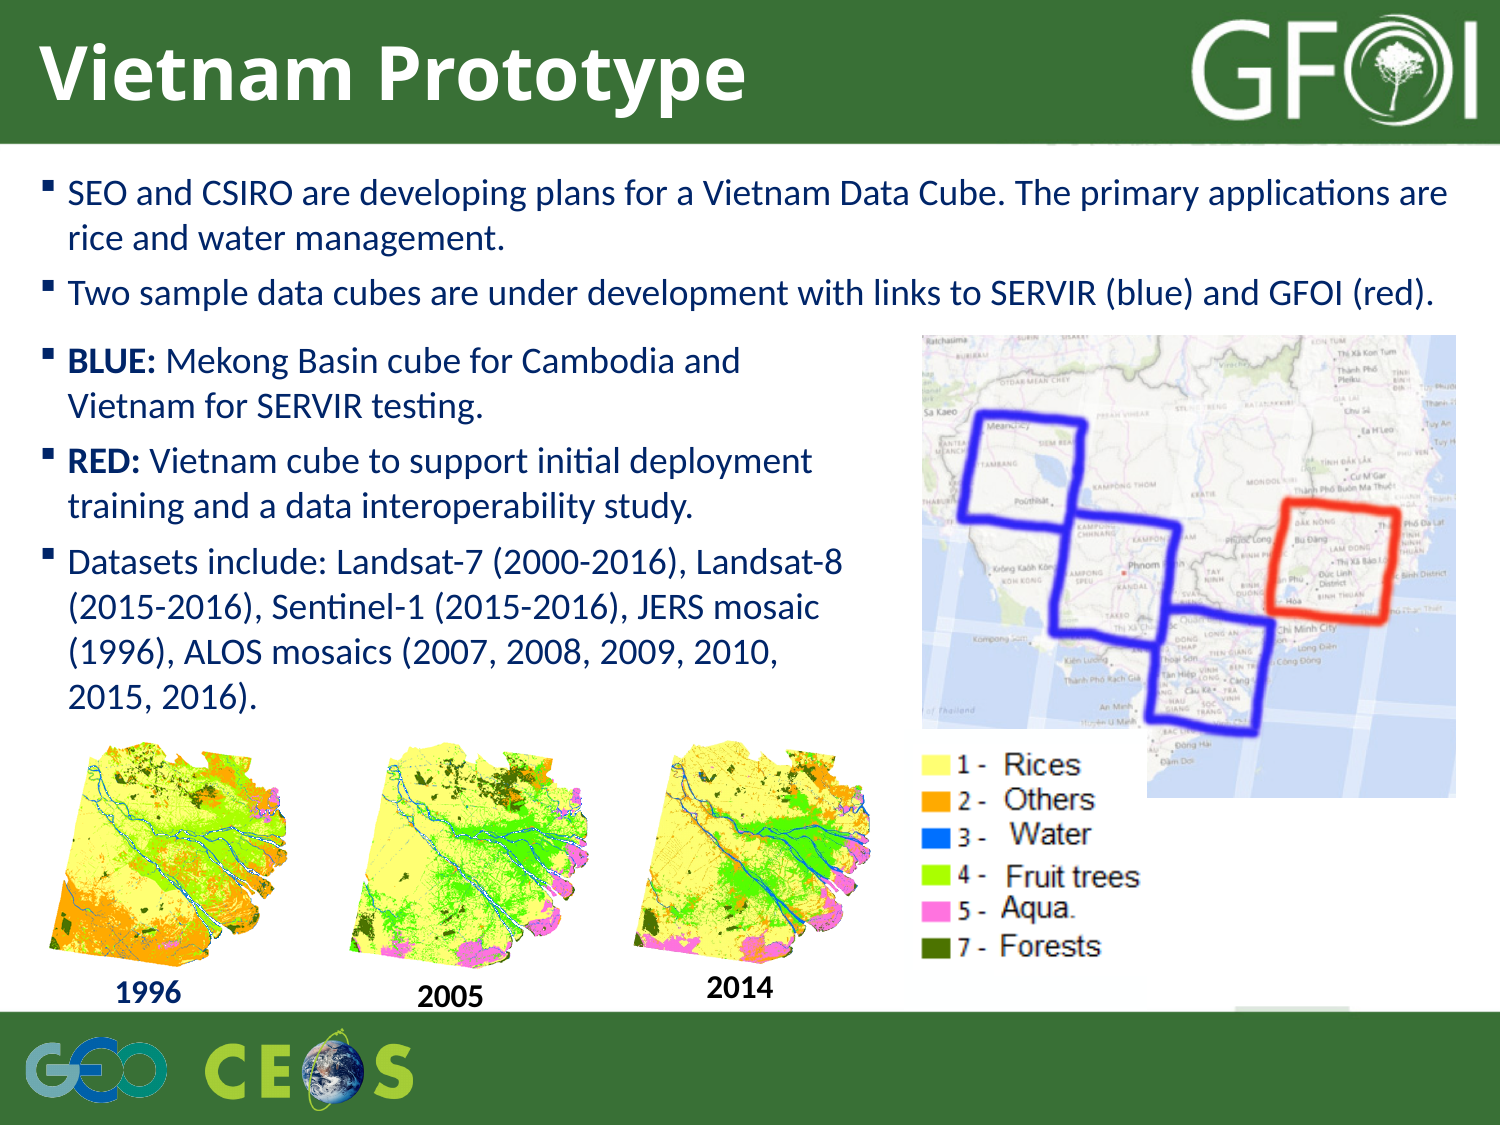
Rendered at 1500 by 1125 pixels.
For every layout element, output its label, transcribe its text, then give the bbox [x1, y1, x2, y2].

text_box BLUE: Mekong Basin cube for Cambodia and Vietnam for SERVIR testing. RED: Vietnam cube to support initial deployment training and a data interoperability study. Datasets include: Landsat-7 (2000-2016), Landsat-8 (2015-2016), Sentinel-1 (2015-2016), JERS mosaic (1996), ALOS mosaics (2007, 2008, 2009, 2010, 2015, 2016). [24, 328, 882, 766]
picture [0, 0, 1500, 1125]
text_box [48, 742, 289, 1005]
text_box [904, 729, 1147, 1010]
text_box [624, 736, 882, 1000]
picture [922, 335, 1456, 799]
title Vietnam Prototype [24, 18, 825, 160]
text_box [297, 1030, 454, 1088]
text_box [340, 742, 592, 1010]
text_box SEO and CSIRO are developing plans for a Vietnam Data Cube. The primary applications are rice and water management. Two sample data cubes are under development with links to SERVIR (blue) and GFOI (red). [24, 160, 1477, 399]
